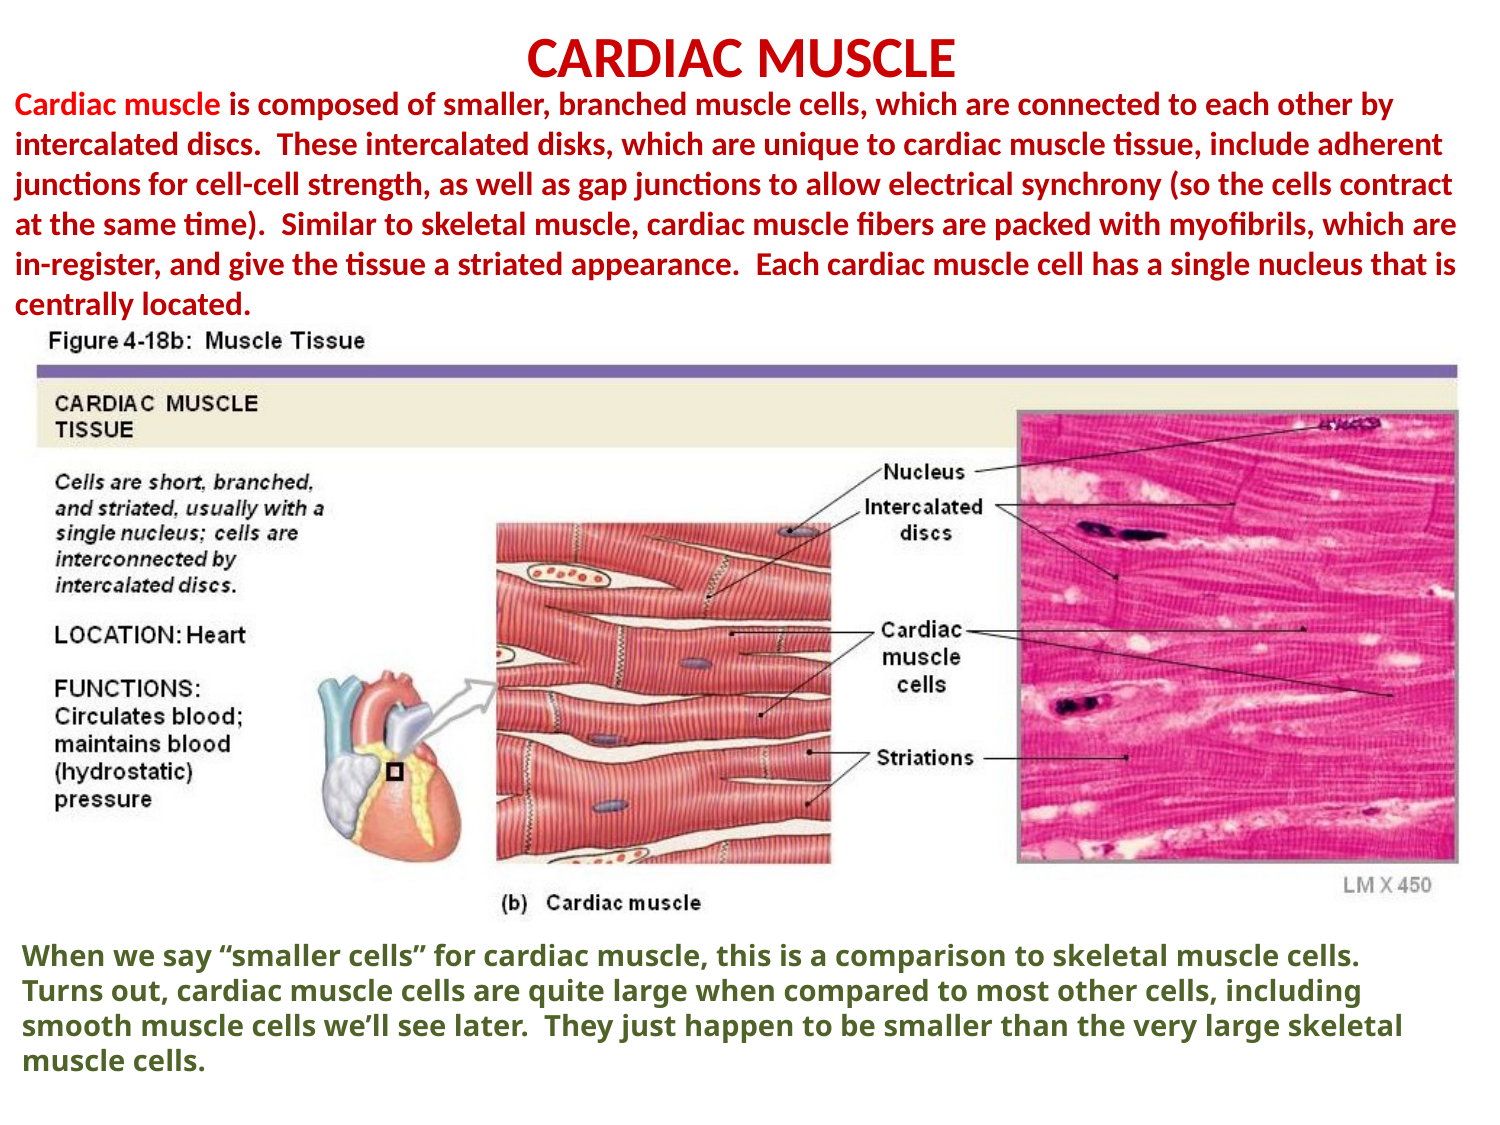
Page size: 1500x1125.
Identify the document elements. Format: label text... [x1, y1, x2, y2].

picture [24, 323, 1476, 922]
text_box CARDIAC MUSCLE [512, 11, 972, 97]
text_box When we say “smaller cells” for cardiac muscle, this is a comparison to skeletal muscle cells. Turns out, cardiac muscle cells are quite large when compared to most other cells, including smooth muscle cells we’ll see later. They just happen to be smaller than the very large skeletal muscle cells. [7, 930, 1458, 1085]
text_box Cardiac muscle is composed of smaller, branched muscle cells, which are connected to each other by intercalated discs. These intercalated disks, which are unique to cardiac muscle tissue, include adherent junctions for cell-cell strength, as well as gap junctions to allow electrical synchrony (so the cells contract at the same time). Similar to skeletal muscle, cardiac muscle fibers are packed with myofibrils, which are in-register, and give the tissue a striated appearance. Each cardiac muscle cell has a single nucleus that is centrally located. [0, 74, 1500, 330]
